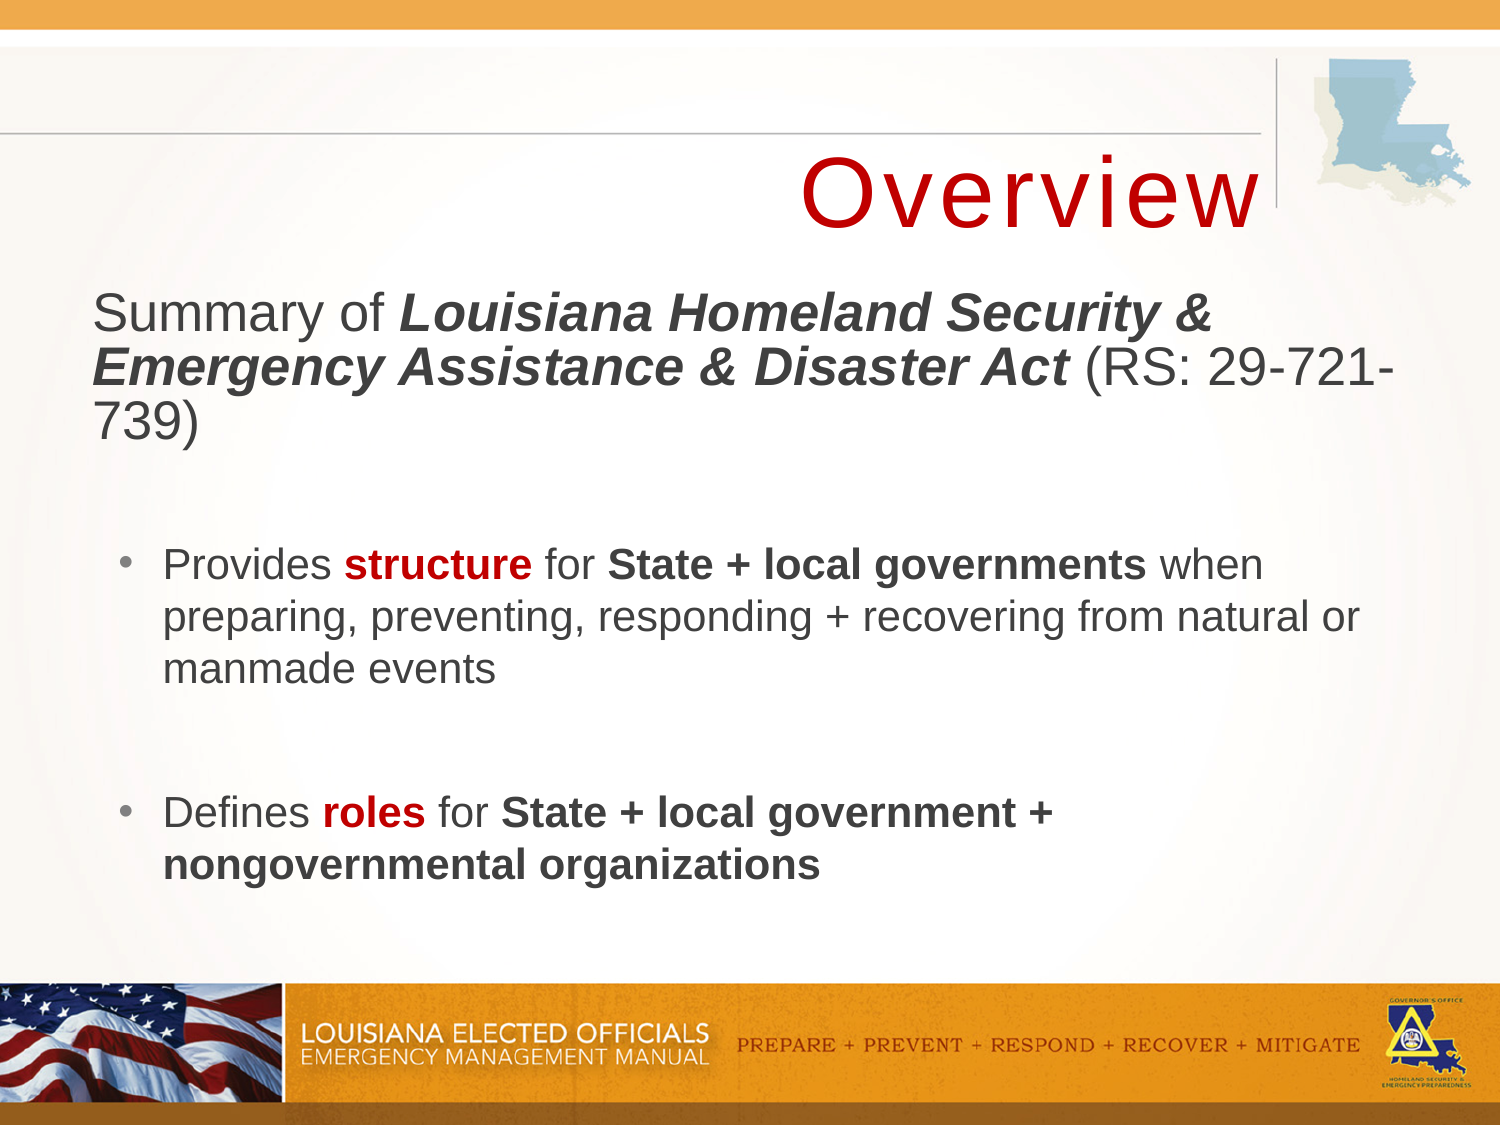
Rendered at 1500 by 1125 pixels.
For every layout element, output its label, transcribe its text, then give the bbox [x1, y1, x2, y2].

picture [0, 0, 1500, 1125]
title Overview [0, 124, 1275, 252]
text_box Summary of Louisiana Homeland Security & Emergency Assistance & Disaster Act (RS: 29-721-739) Provides structure for State + local governments when preparing, preventing, responding + recovering from natural or manmade events Defines roles for State + local government + nongovernmental organizations [41, 280, 1446, 902]
